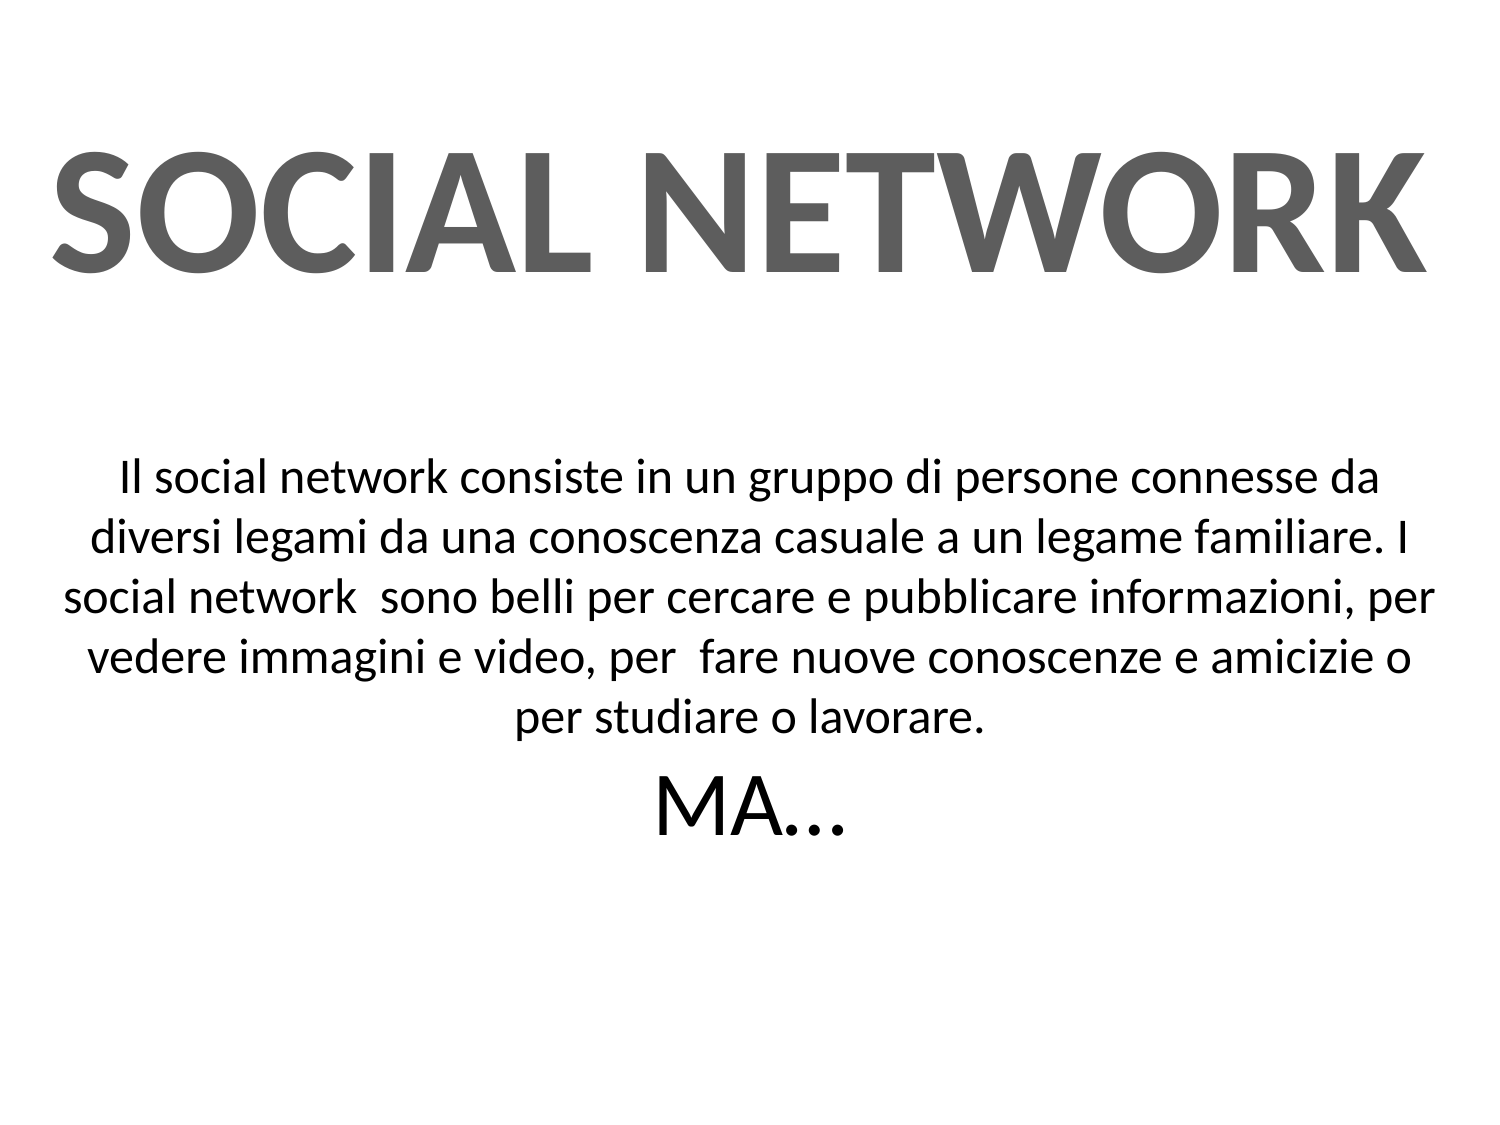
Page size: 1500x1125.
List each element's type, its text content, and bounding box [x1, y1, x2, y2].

text_box SOCIAL NETWORK [35, 81, 1465, 316]
text_box Il social network consiste in un gruppo di persone connesse da diversi legami da una conoscenza casuale a un legame familiare. I social network sono belli per cercare e pubblicare informazioni, per vedere immagini e video, per fare nuove conoscenze e amicizie o per studiare o lavorare. MA… [35, 316, 1465, 862]
